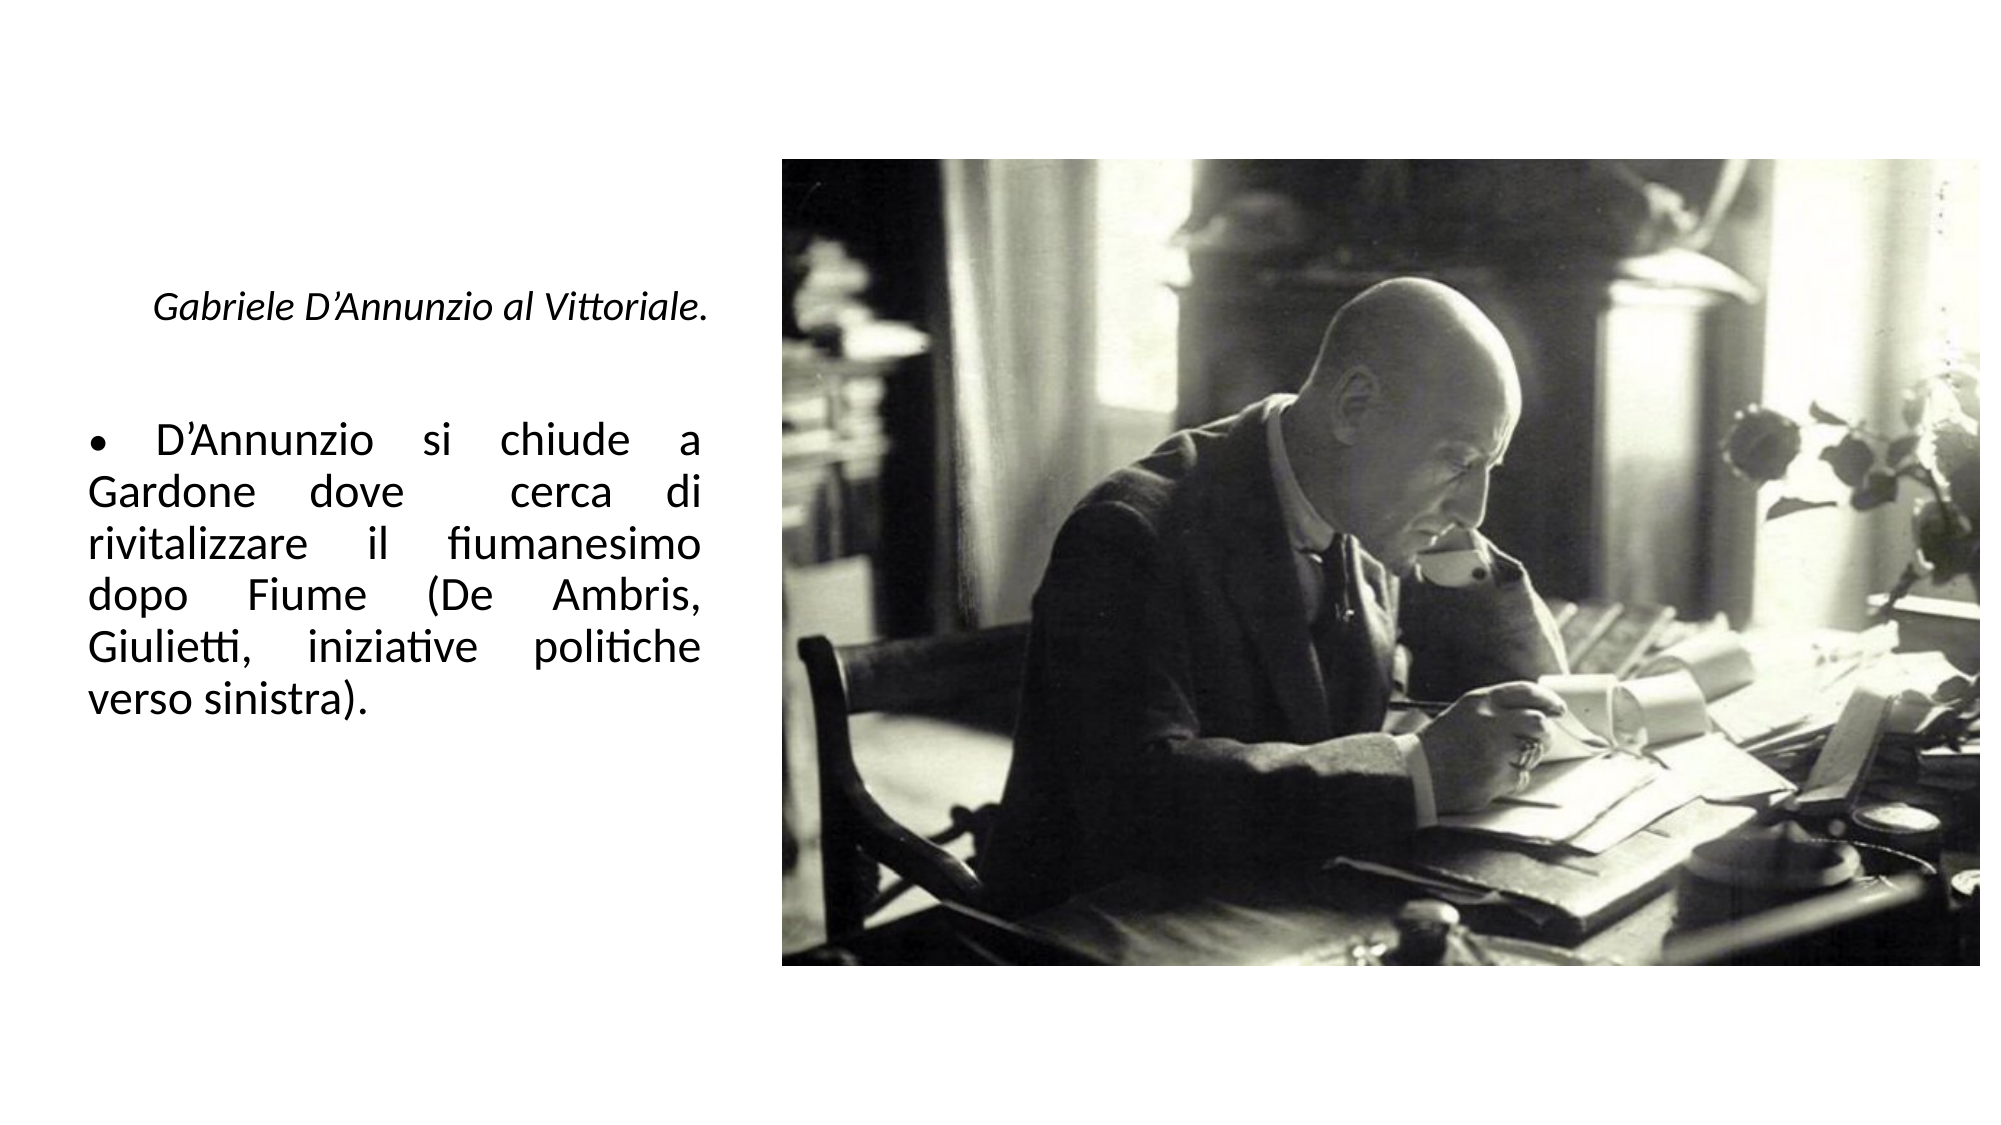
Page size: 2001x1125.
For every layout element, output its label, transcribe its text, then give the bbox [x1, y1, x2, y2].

title Gabriele D’Annunzio al Vittoriale. [137, 75, 783, 338]
list • D’Annunzio si chiude a Gardone dove cerca di rivitalizzare il fiumanesimo dopo Fiume (De Ambris, Giulietti, iniziative politiche verso sinistra). [72, 336, 718, 962]
picture [782, 159, 1980, 966]
